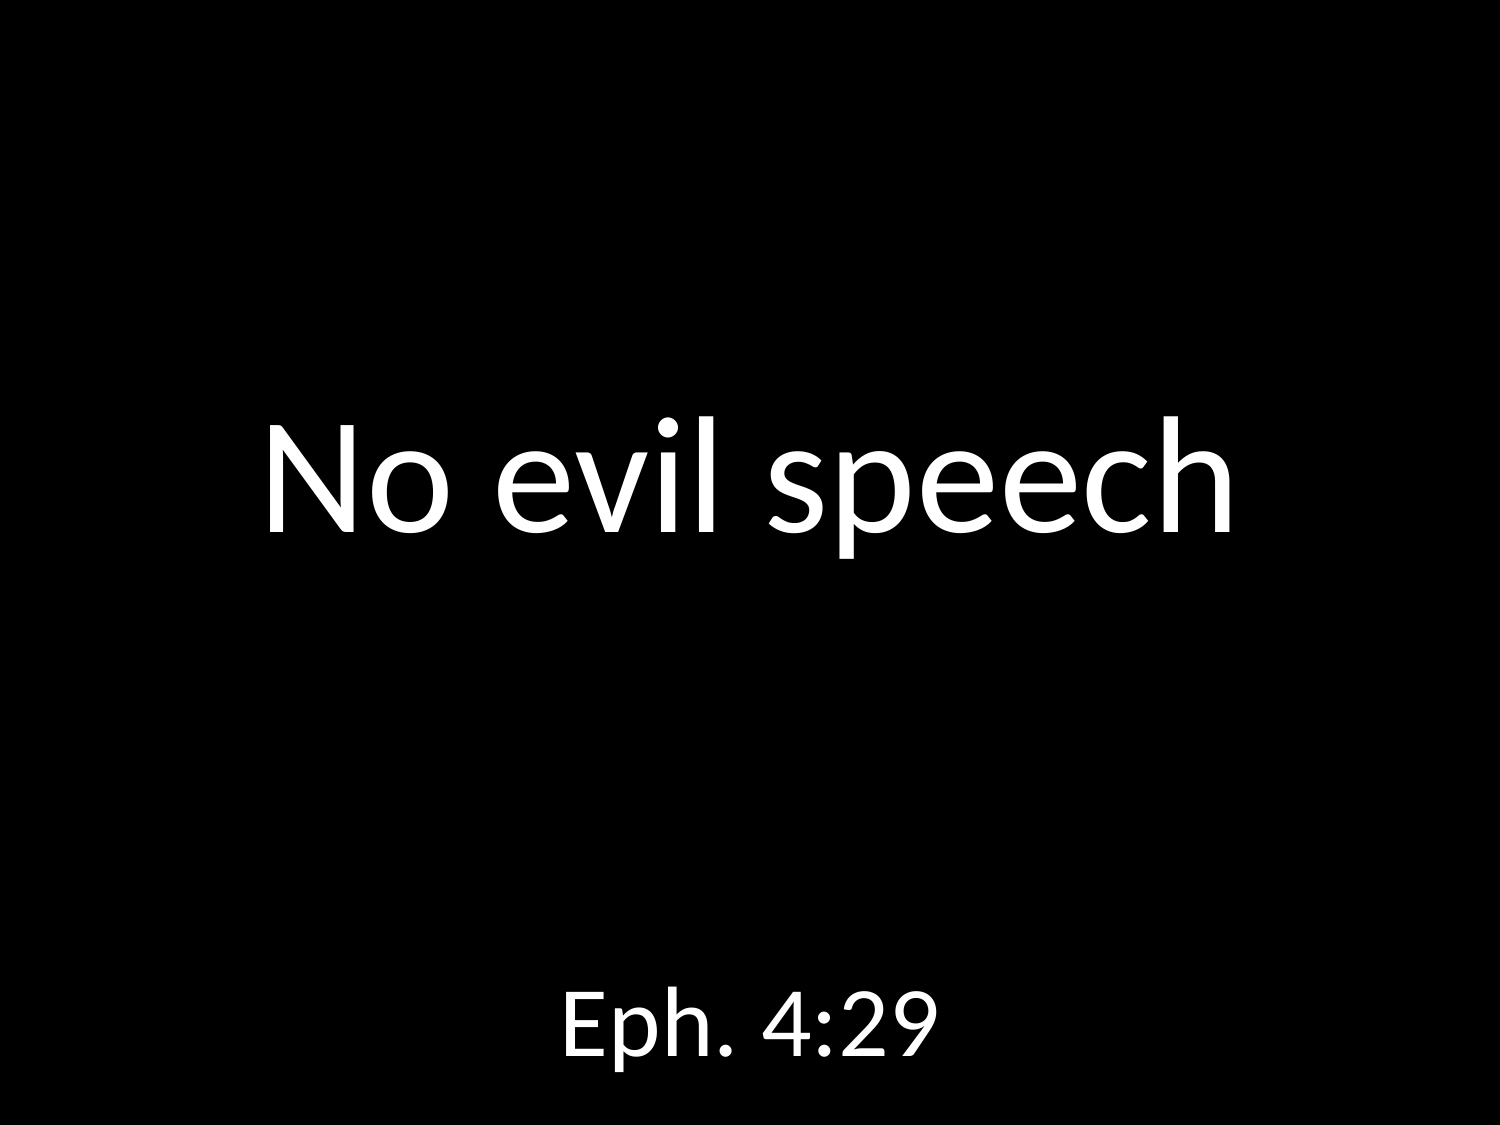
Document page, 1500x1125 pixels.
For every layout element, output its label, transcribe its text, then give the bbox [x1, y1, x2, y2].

title No evil speech [112, 0, 1388, 932]
subtitle Eph. 4:29 [0, 949, 1500, 1125]
